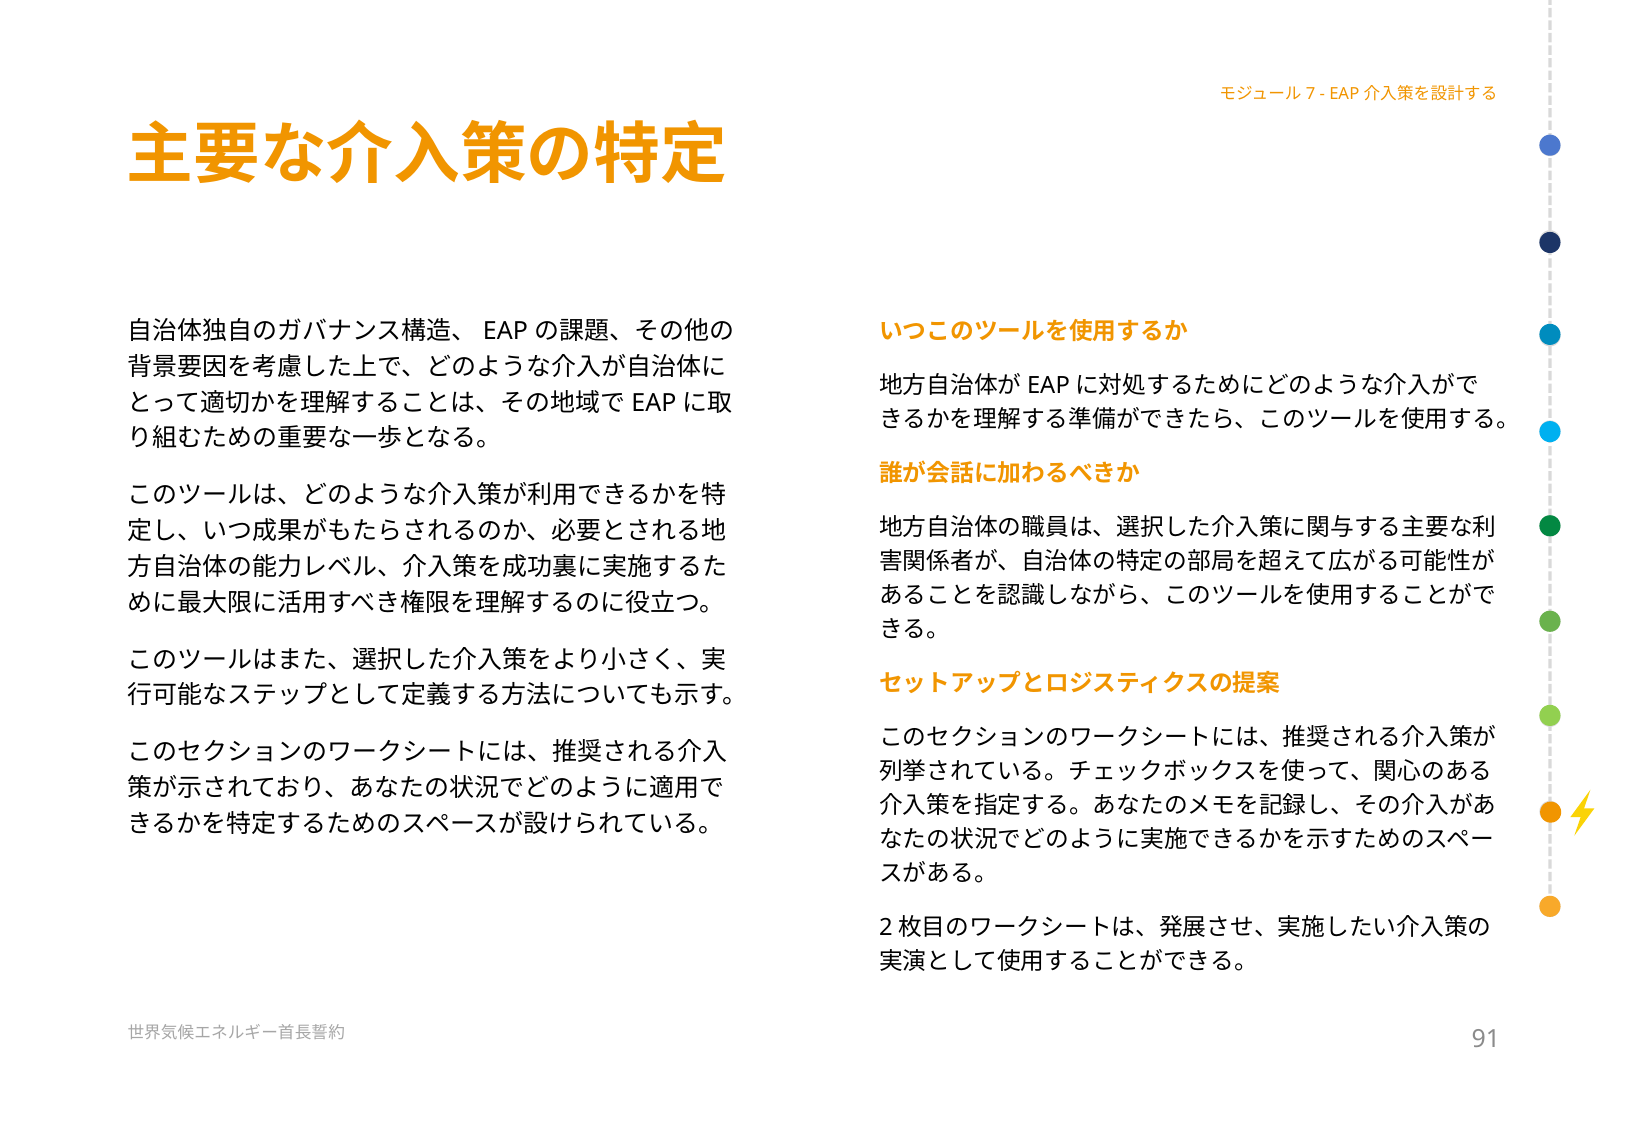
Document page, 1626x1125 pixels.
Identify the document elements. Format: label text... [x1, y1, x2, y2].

list 自治体独自のガバナンス構造、EAPの課題、その他の背景要因を考慮した上で、どのような介入が自治体にとって適切かを理解することは、その地域でEAPに取り組むための重要な一歩となる。 このツールは、どのような介入策が利用できるかを特定し、いつ成果がもたらされるのか、必要とされる地方自治体の能力レベル、介入策を成功裏に実施するために最大限に活用すべき権限を理解するのに役立つ。 このツールはまた、選択した介入策をより小さく、実行可能なステップとして定義する方法についても示す。 このセクションのワークシートには、推奨される介入策が示されており、あなたの状況でどのように適用できるかを特定するためのスペースが設けられている。 [112, 300, 763, 1014]
text_box いつこのツールを使用するか 地方自治体がEAPに対処するためにどのような介入ができるかを理解する準備ができたら、このツールを使用する。 誰が会話に加わるべきか 地方自治体の職員は、選択した介入策に関与する主要な利害関係者が、自治体の特定の部局を超えて広がる可能性があることを認識しながら、このツールを使用することができる。 セットアップとロジスティクスの提案 このセクションのワークシートには、推奨される介入策が列挙されている。チェックボックスを使って、関心のある介入策を指定する。あなたのメモを記録し、その介入があなたの状況でどのように実施できるかを示すためのスペースがある。 2枚目のワークシートは、発展させ、実施したい介入策の実演として使用することができる。 [864, 302, 1515, 1016]
text_box [1538, 514, 1562, 538]
text_box [1538, 609, 1562, 633]
text_box [1538, 322, 1562, 346]
slide_number 91 [1437, 1014, 1516, 1075]
text_box [1538, 703, 1562, 728]
text_box [1538, 230, 1562, 255]
title 主要な介入策の特定 [111, 112, 863, 275]
text_box [1538, 133, 1562, 157]
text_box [1570, 789, 1595, 836]
text_box [1539, 800, 1563, 824]
text_box [1538, 894, 1562, 918]
text_box [1538, 420, 1562, 444]
list モジュール7 - EAP介入策を設計する [999, 75, 1513, 111]
